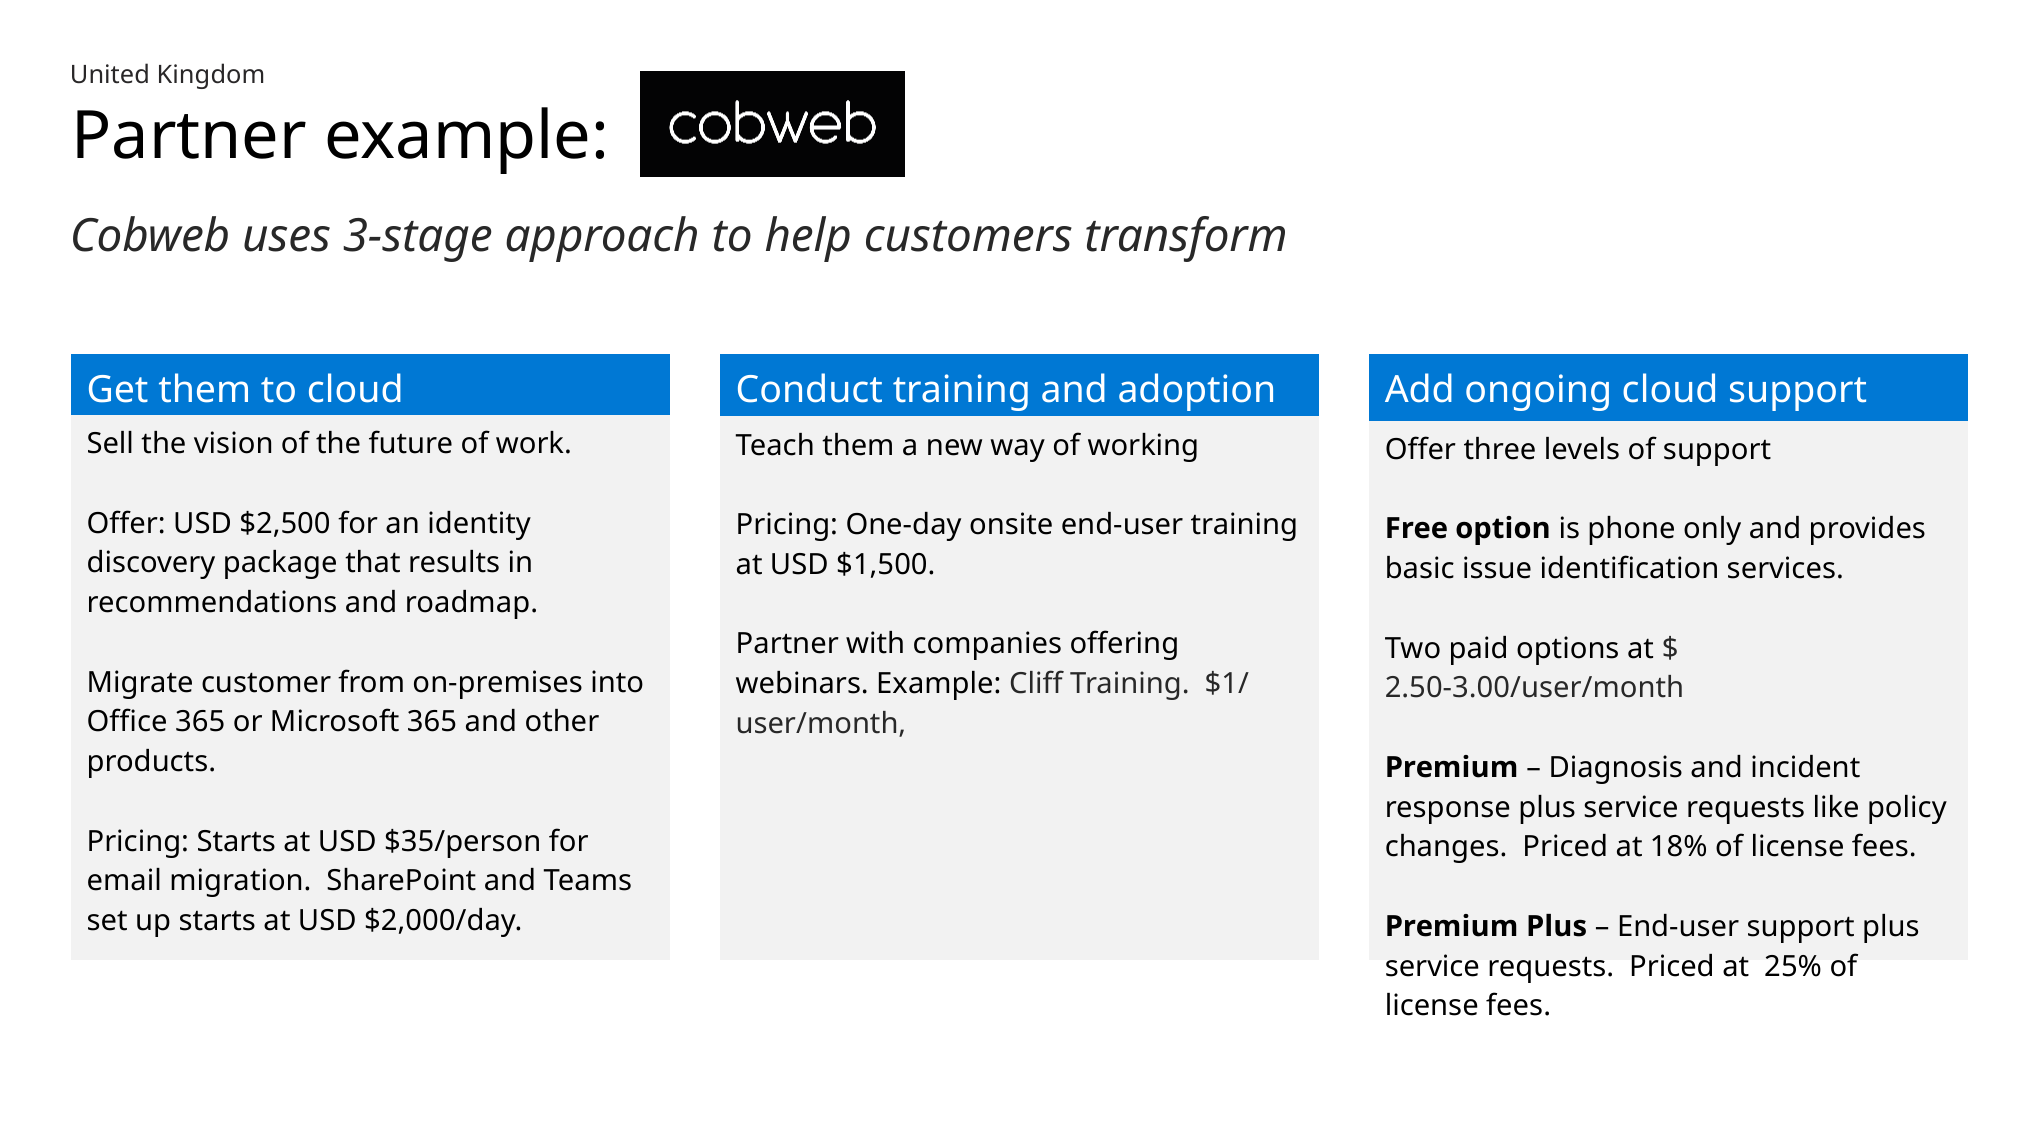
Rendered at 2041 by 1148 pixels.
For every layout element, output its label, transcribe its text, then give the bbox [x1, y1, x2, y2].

table_header Get them to cloud [71, 354, 670, 415]
table_cell Teach them a new way of working Pricing: One-day onsite end-user training at USD $1,500. Partner with companies offering webinars. Example: Cliff Training. $1/ user/month, [720, 416, 1319, 960]
table_cell Sell the vision of the future of work. Offer: USD $2,500 for an identity discovery package that results in recommendations and roadmap. Migrate customer from on-premises into Office 365 or Microsoft 365 and other products. Pricing: Starts at USD $35/person for email migration. SharePoint and Teams set up starts at USD $2,000/day. [71, 415, 670, 960]
table_cell Offer three levels of support Free option is phone only and provides basic issue identification services. Two paid options at $ 2.50-3.00/user/month Premium – Diagnosis and incident response plus service requests like policy changes. Priced at 18% of license fees. Premium Plus – End-user support plus service requests. Priced at 25% of license fees. [1369, 421, 1968, 960]
text_box United Kingdom [69, 50, 298, 96]
text_box Cobweb uses 3-stage approach to help customers transform [69, 211, 1580, 262]
table_header Add ongoing cloud support [1369, 354, 1968, 421]
title Partner example: [71, 73, 1969, 201]
table_header Conduct training and adoption [720, 354, 1319, 416]
picture [639, 71, 905, 177]
